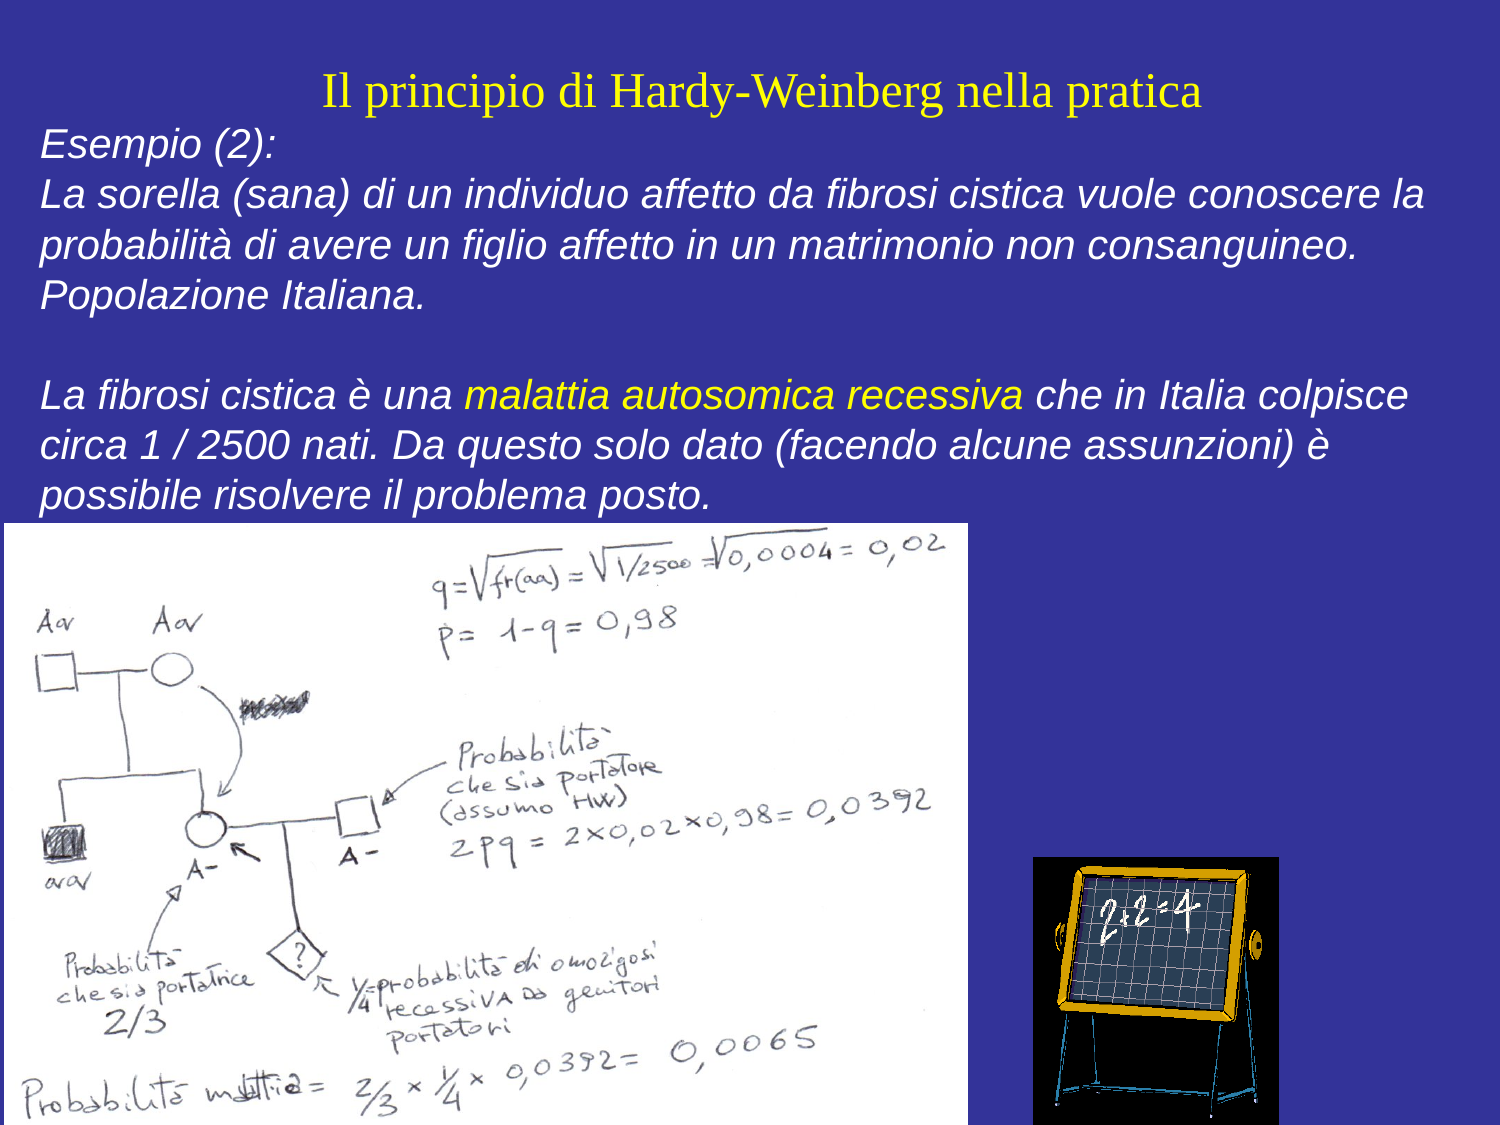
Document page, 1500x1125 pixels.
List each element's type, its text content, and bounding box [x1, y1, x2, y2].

text_box Il principio di Hardy-Weinberg nella pratica Esempio (2): La sorella (sana) di un individuo affetto da fibrosi cistica vuole conoscere la probabilità di avere un figlio affetto in un matrimonio non consanguineo. Popolazione Italiana. La fibrosi cistica è una malattia autosomica recessiva che in Italia colpisce circa 1 / 2500 nati. Da questo solo dato (facendo alcune assunzioni) è possibile risolvere il problema posto. [24, 49, 1500, 1125]
picture [1033, 857, 1279, 1125]
picture [4, 522, 968, 1125]
